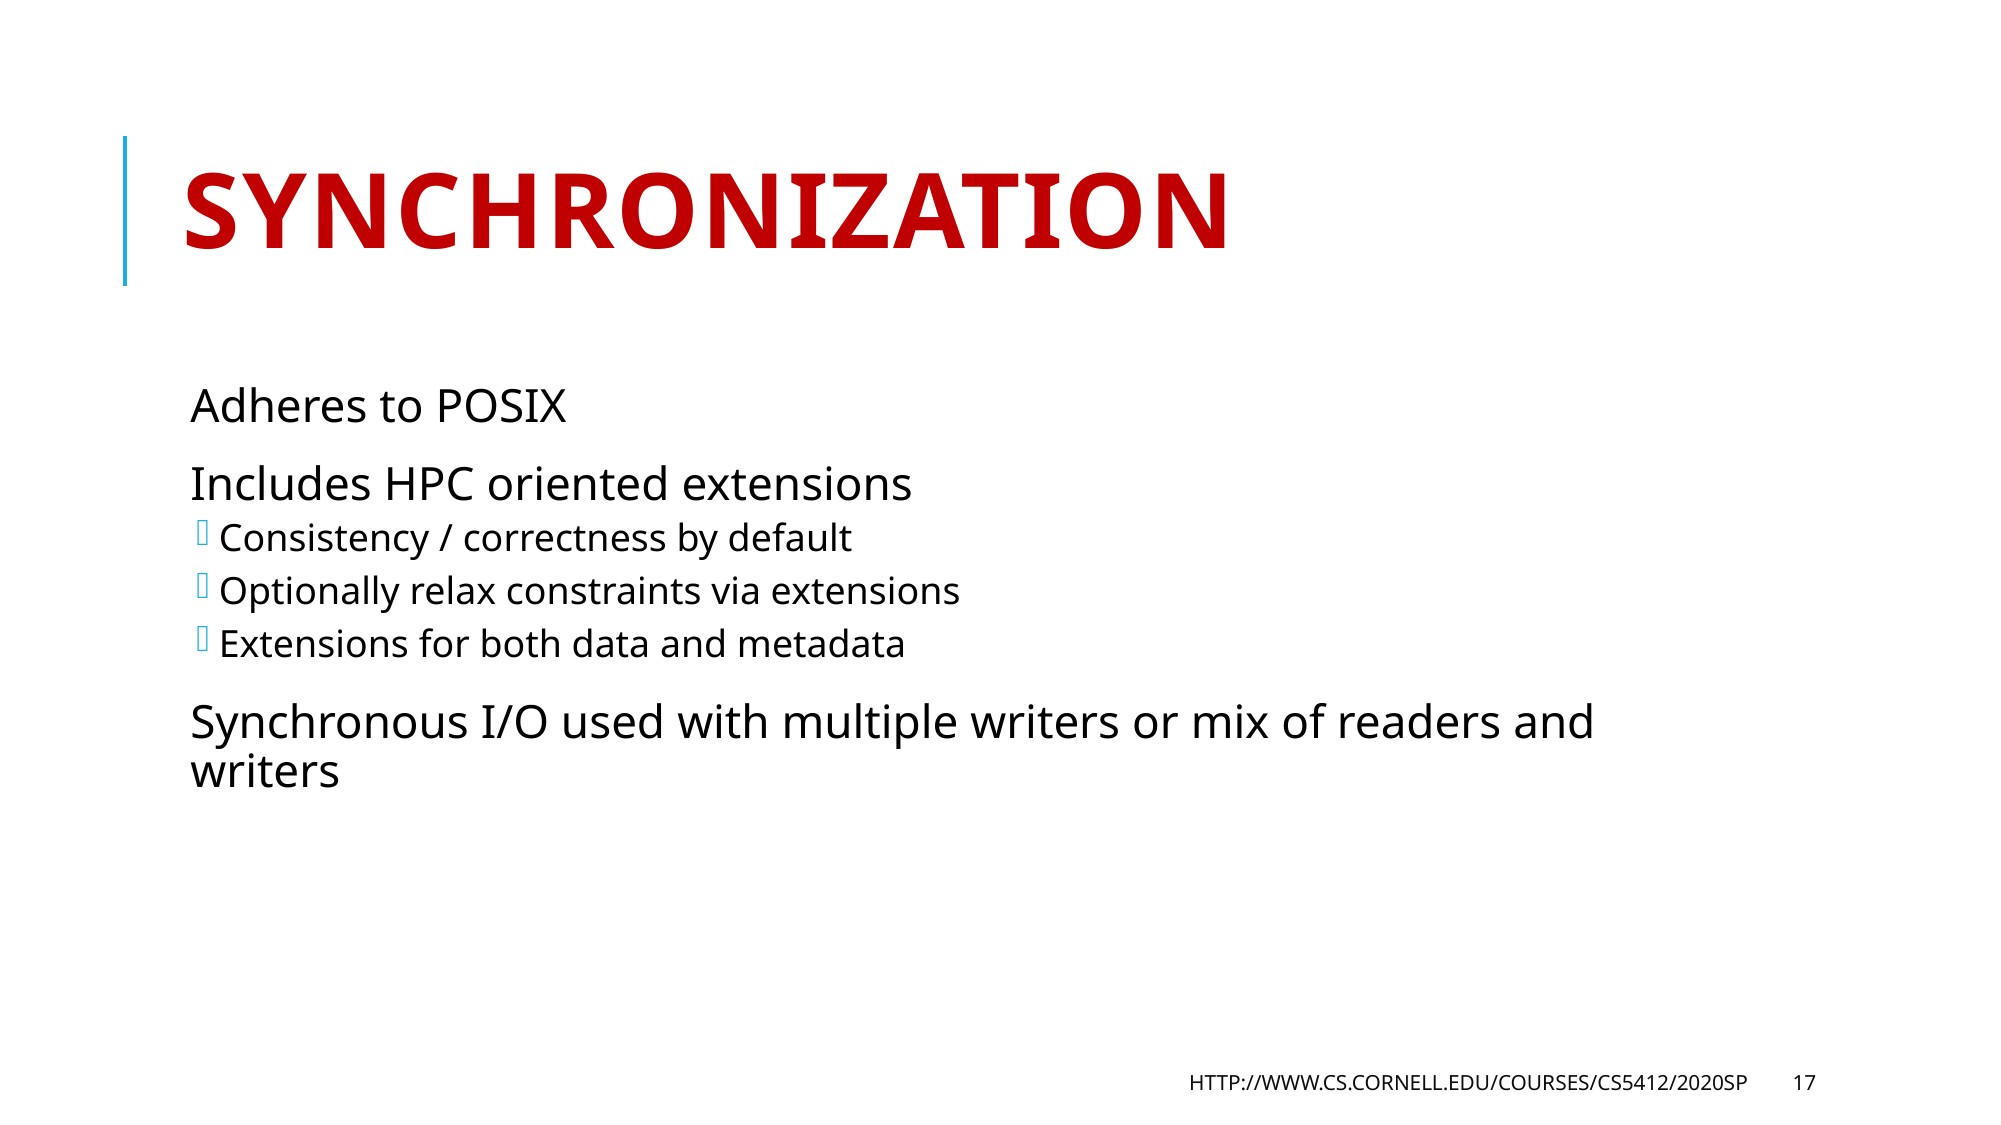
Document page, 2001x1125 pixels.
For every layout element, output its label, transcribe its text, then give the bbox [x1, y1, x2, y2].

title Synchronization [168, 96, 1938, 342]
slide_number 17 [1777, 1061, 1938, 1107]
list Adheres to POSIX Includes HPC oriented extensions Consistency / correctness by default Optionally relax constraints via extensions Extensions for both data and metadata Synchronous I/O used with multiple writers or mix of readers and writers [168, 375, 1763, 1035]
footer http://www.cs.cornell.edu/courses/cs5412/2020sp [794, 1061, 1763, 1107]
